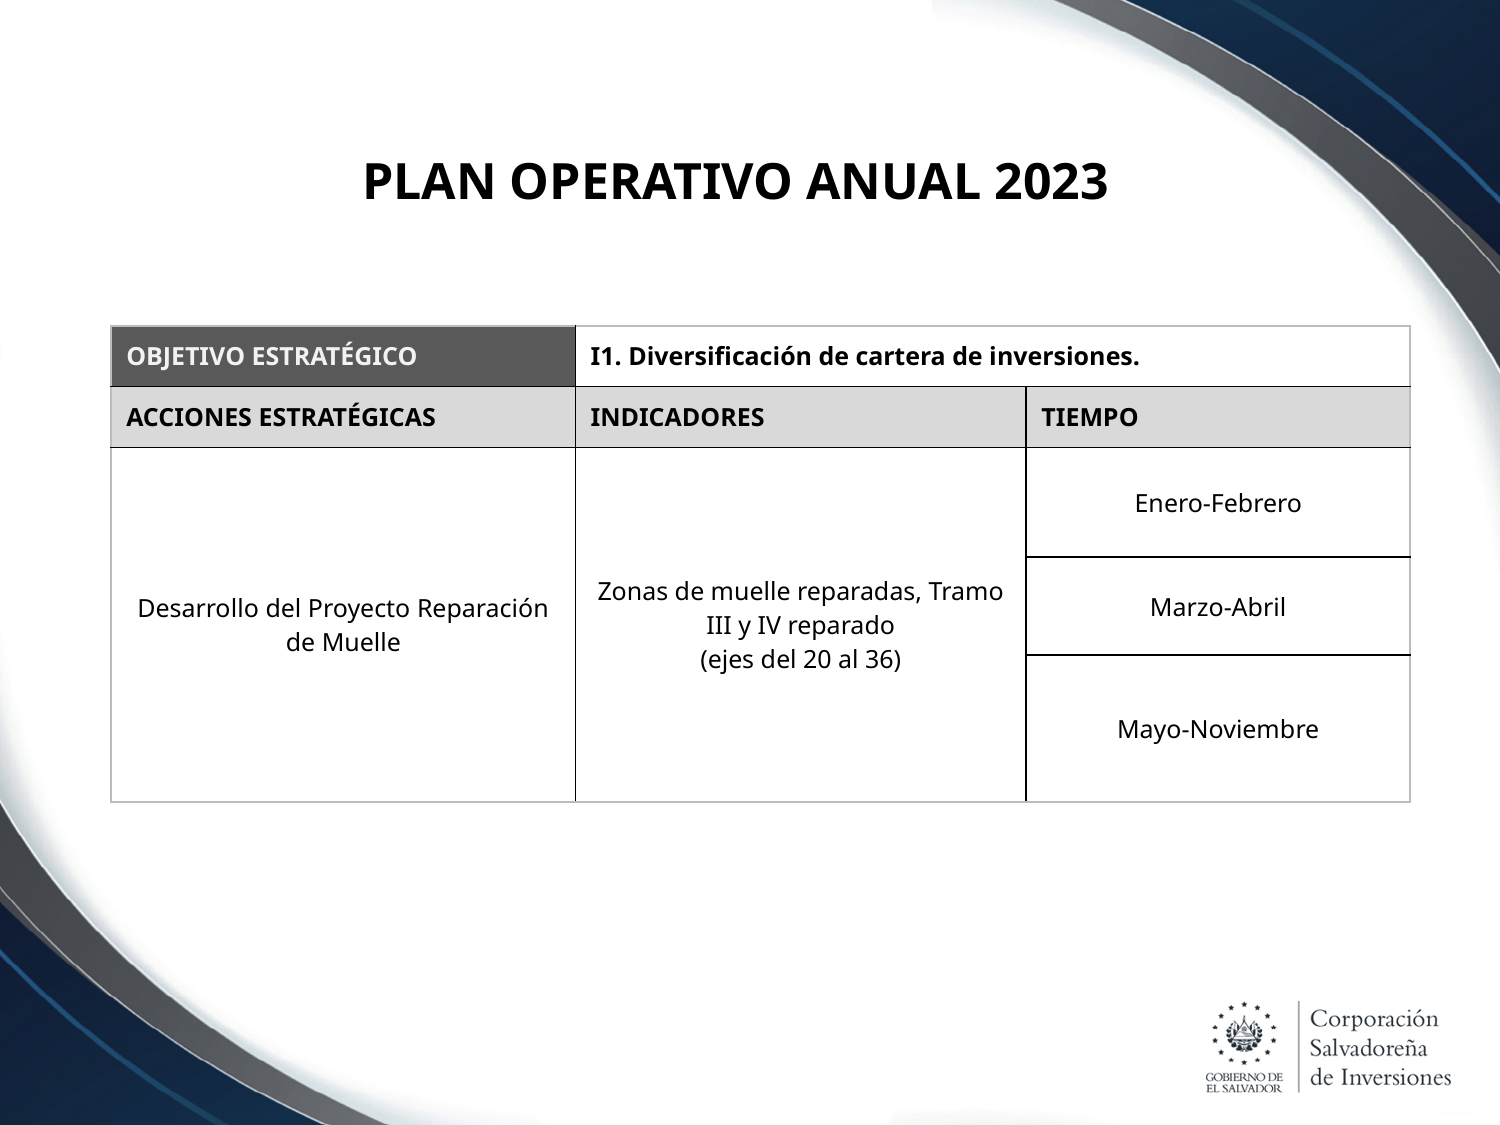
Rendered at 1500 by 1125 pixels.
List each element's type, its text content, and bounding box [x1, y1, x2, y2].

table_cell Desarrollo del Proyecto Reparación de Muelle [112, 448, 575, 801]
table_cell Mayo-Noviembre [1027, 656, 1409, 801]
table_header OBJETIVO ESTRATÉGICO [112, 327, 575, 386]
table_cell Enero-Febrero [1027, 448, 1409, 556]
table_cell TIEMPO [1027, 387, 1409, 447]
table_cell Zonas de muelle reparadas, Tramo III y IV reparado (ejes del 20 al 36) [576, 448, 1025, 801]
table_cell ACCIONES ESTRATÉGICAS [112, 387, 575, 447]
title PLAN OPERATIVO ANUAL 2023 [60, 127, 1411, 232]
table_cell Marzo-Abril [1027, 558, 1409, 654]
table_cell INDICADORES [576, 387, 1025, 447]
picture [0, 0, 1500, 1125]
table_header I1. Diversificación de cartera de inversiones. [576, 327, 1409, 386]
